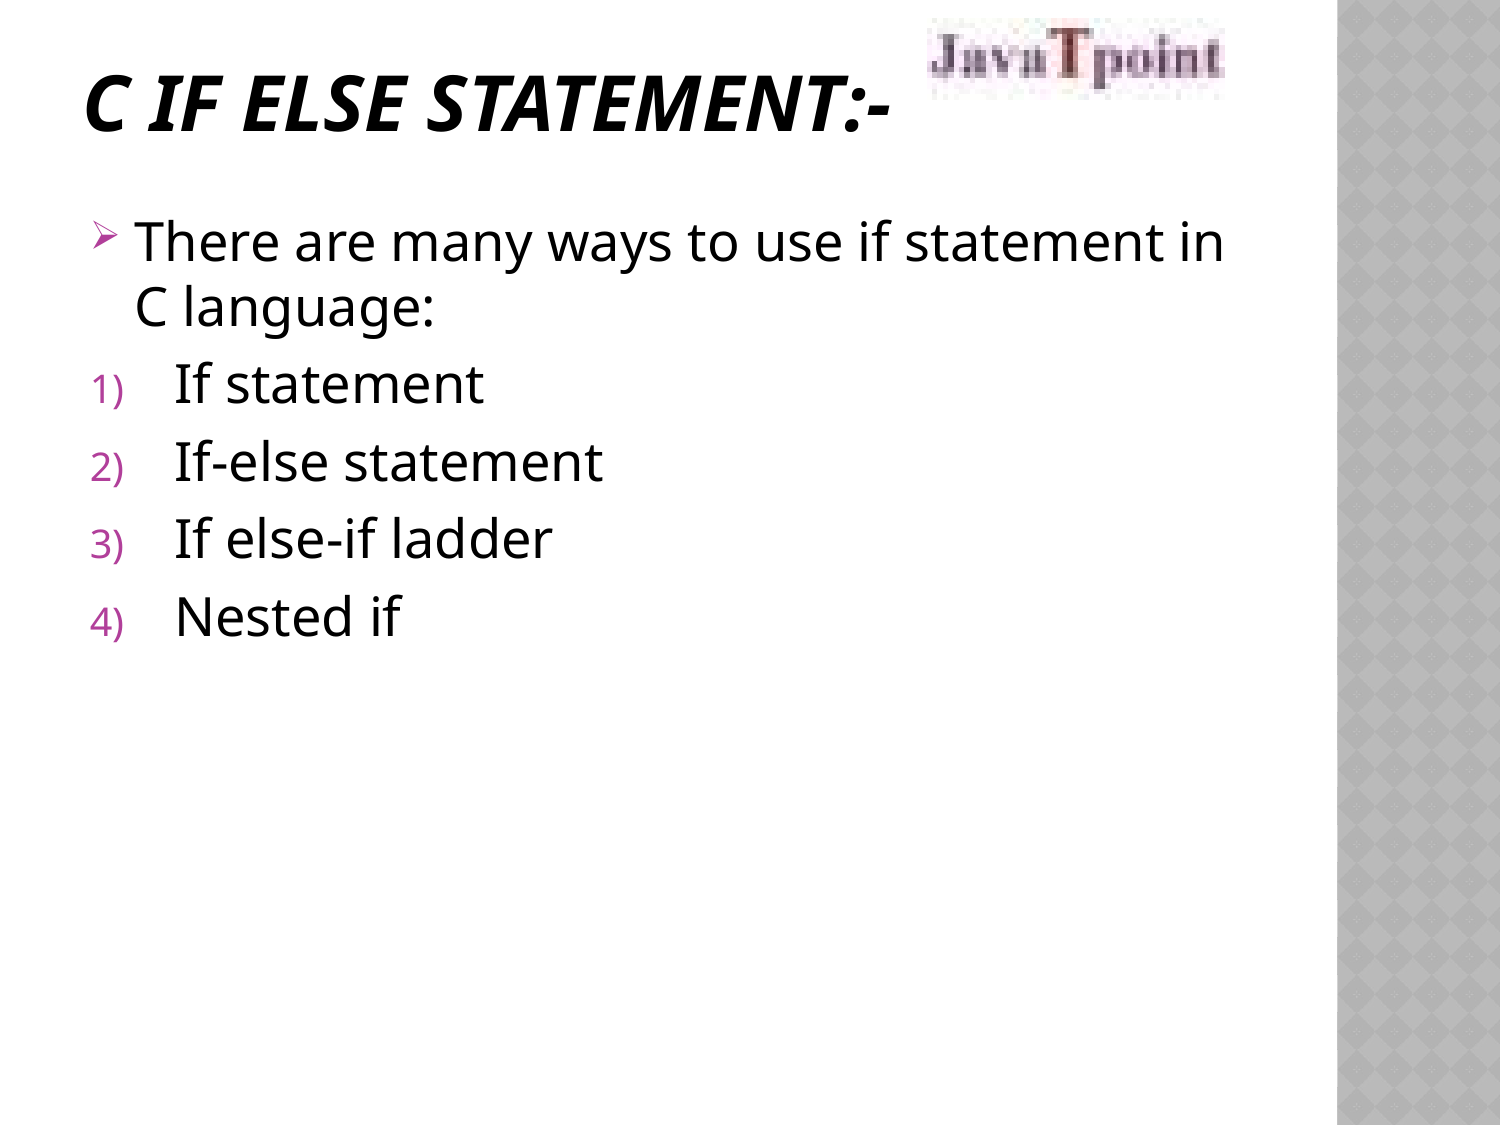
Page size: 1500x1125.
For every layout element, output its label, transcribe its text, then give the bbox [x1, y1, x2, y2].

list There are many ways to use if statement in C language: If statement If-else statement If else-if ladder Nested if [75, 200, 1263, 995]
picture [927, 18, 1226, 101]
title C if else statement:- [75, 52, 1263, 200]
